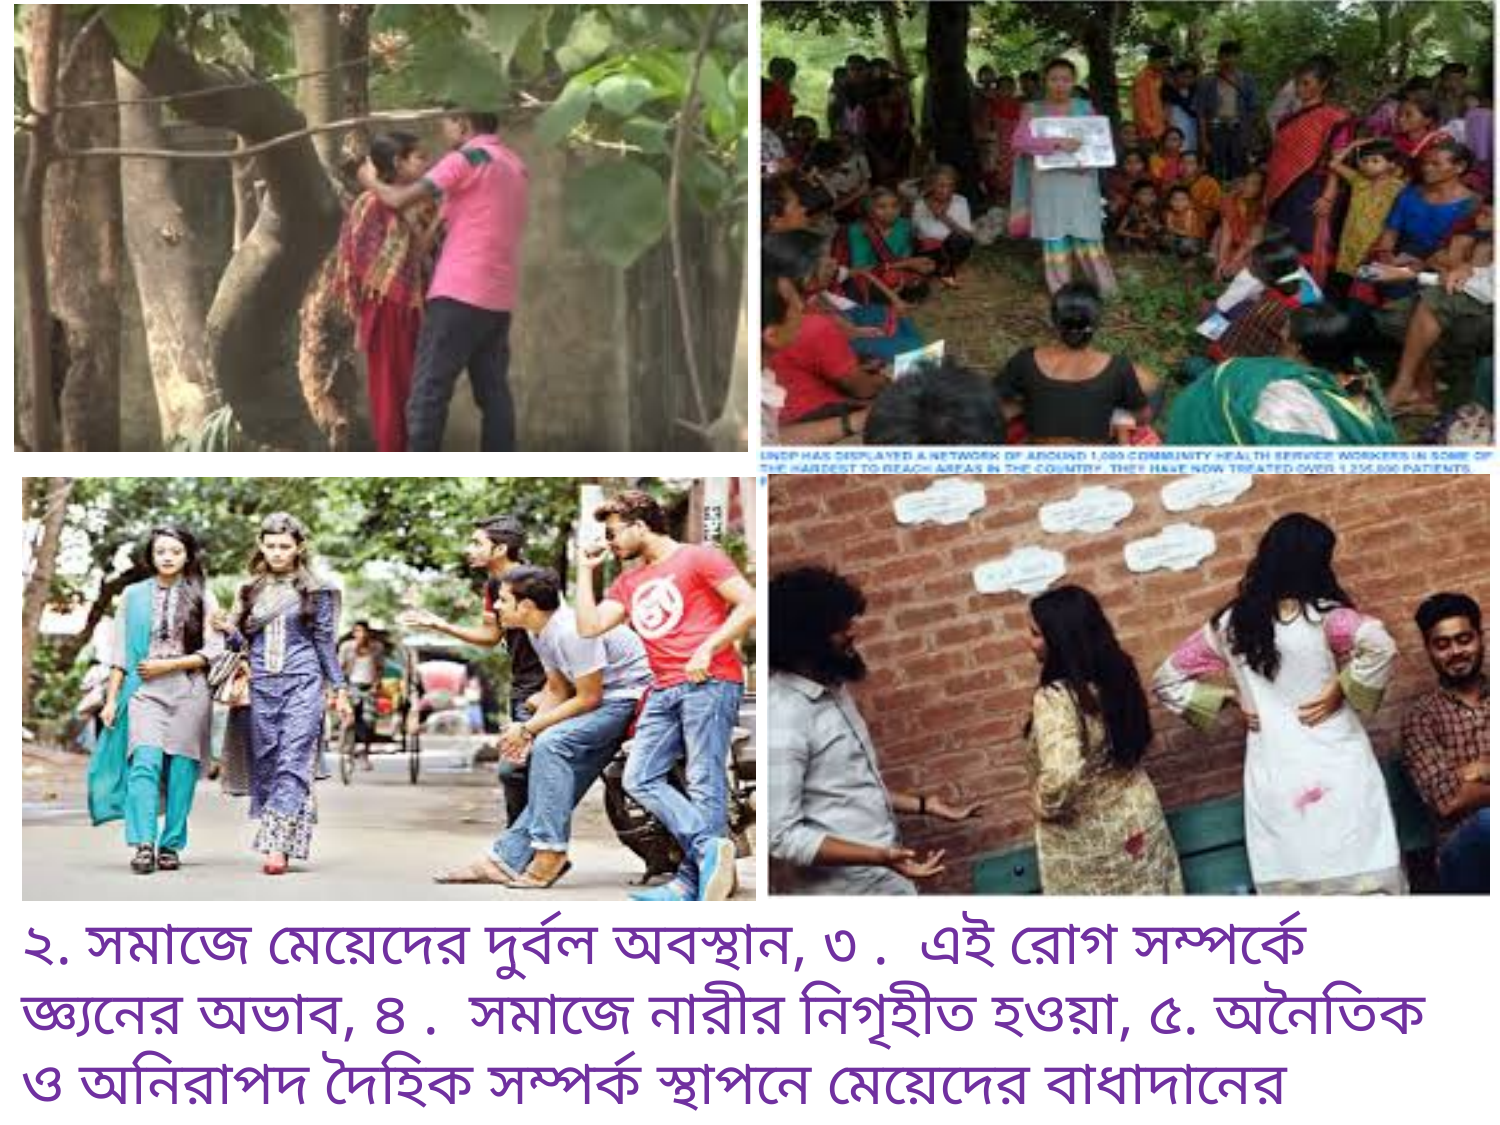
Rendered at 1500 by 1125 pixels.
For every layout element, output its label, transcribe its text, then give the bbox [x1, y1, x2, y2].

picture [14, 4, 748, 452]
text_box ২. সমাজে মেয়েদের দুর্বল অবস্থান, ৩ . এই রোগ সম্পর্কে জ্ঞ্যনের অভাব, ৪ . সমাজে নারীর নিগৃহীত হওয়া, ৫. অনৈতিক ও অনিরাপদ দৈহিক সম্পর্ক স্থাপনে মেয়েদের বাধাদানের ক্ষমতার অভাব। [6, 898, 1463, 1125]
picture [22, 0, 1500, 901]
